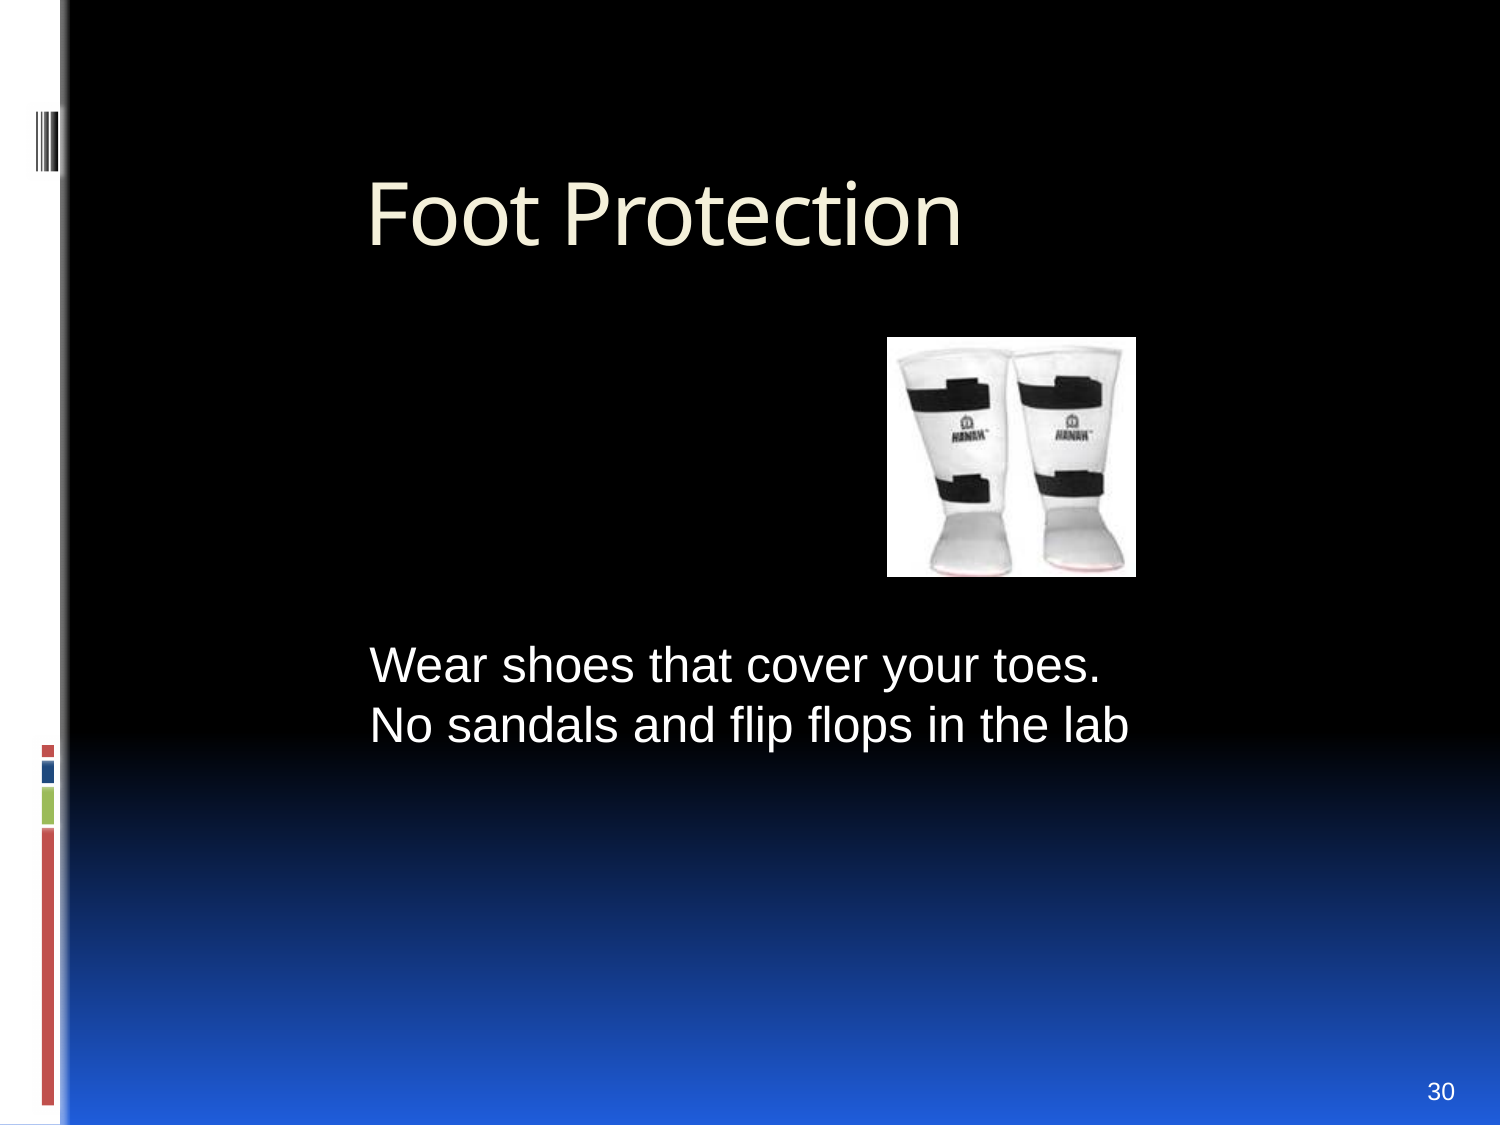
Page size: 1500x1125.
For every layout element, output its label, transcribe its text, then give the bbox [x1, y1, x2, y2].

picture [887, 336, 1137, 577]
title Foot Protection [350, 149, 1113, 300]
slide_number 30 [1412, 1052, 1488, 1113]
text_box Wear shoes that cover your toes. No sandals and flip flops in the lab [354, 624, 1146, 760]
